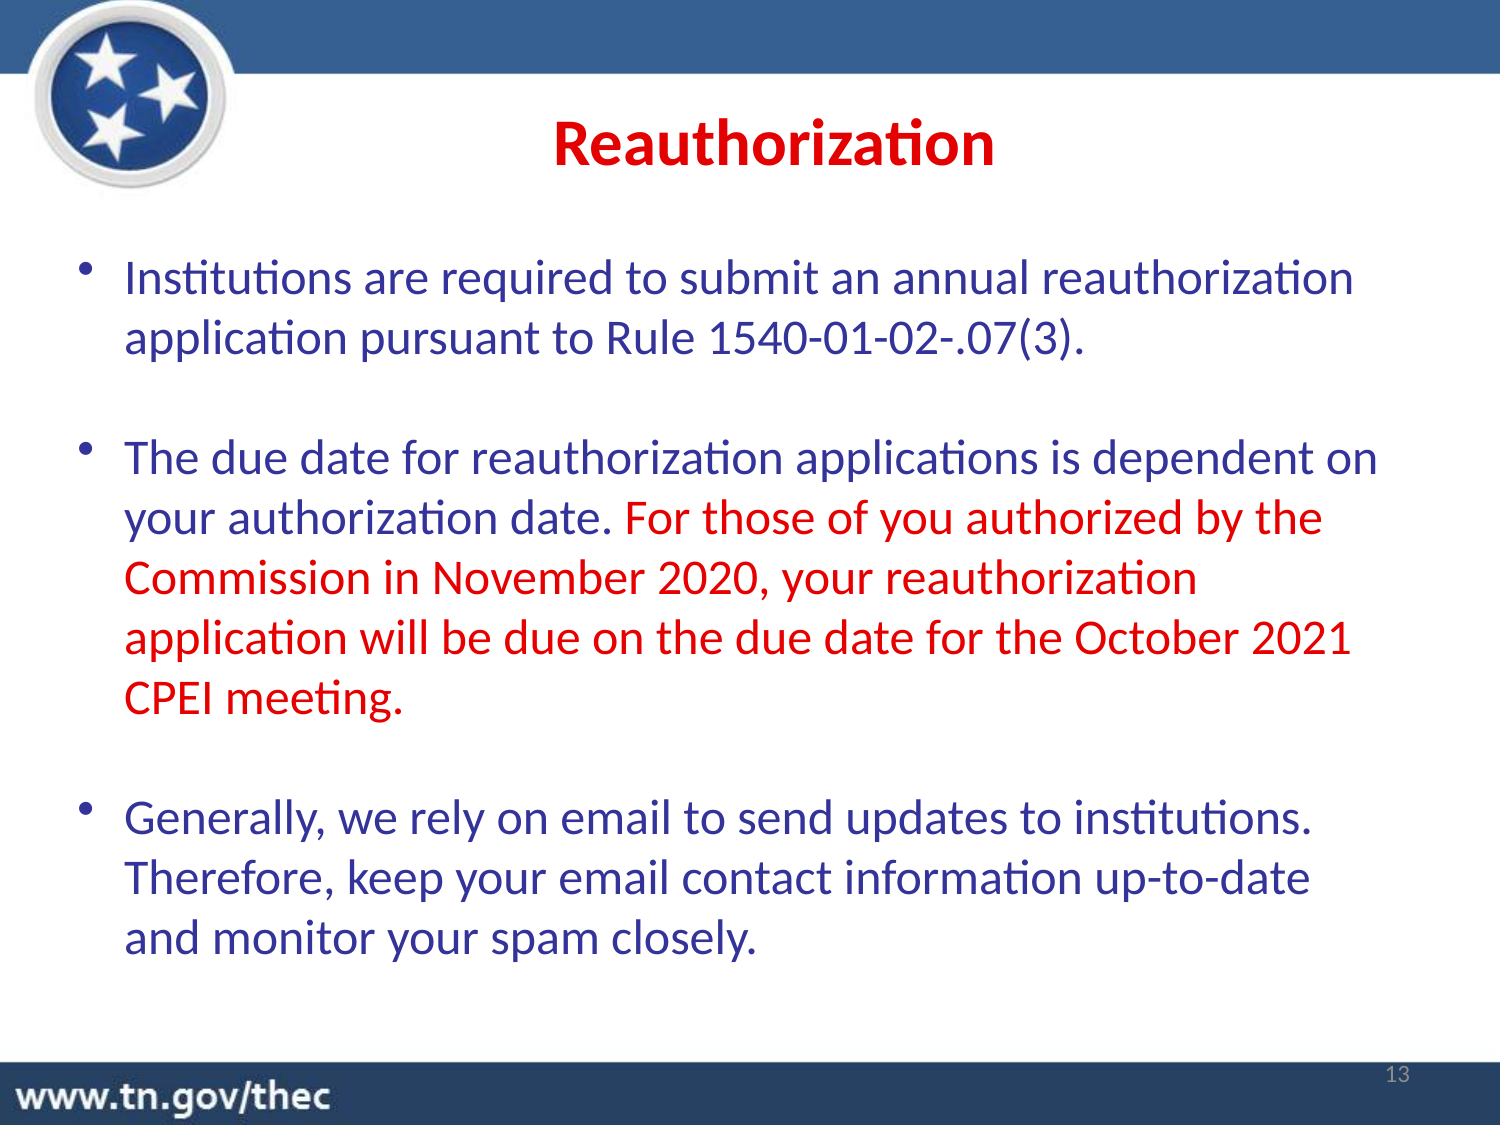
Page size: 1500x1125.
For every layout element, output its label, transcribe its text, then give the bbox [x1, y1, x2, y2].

picture [0, 0, 1500, 1125]
slide_number 13 [1074, 1042, 1425, 1103]
text_box Institutions are required to submit an annual reauthorization application pursuant to Rule 1540-01-02-.07(3). The due date for reauthorization applications is dependent on your authorization date. For those of you authorized by the Commission in November 2020, your reauthorization application will be due on the due date for the October 2021 CPEI meeting. Generally, we rely on email to send updates to institutions. Therefore, keep your email contact information up-to-date and monitor your spam closely. [62, 237, 1413, 975]
text_box Reauthorization [174, 74, 1375, 213]
